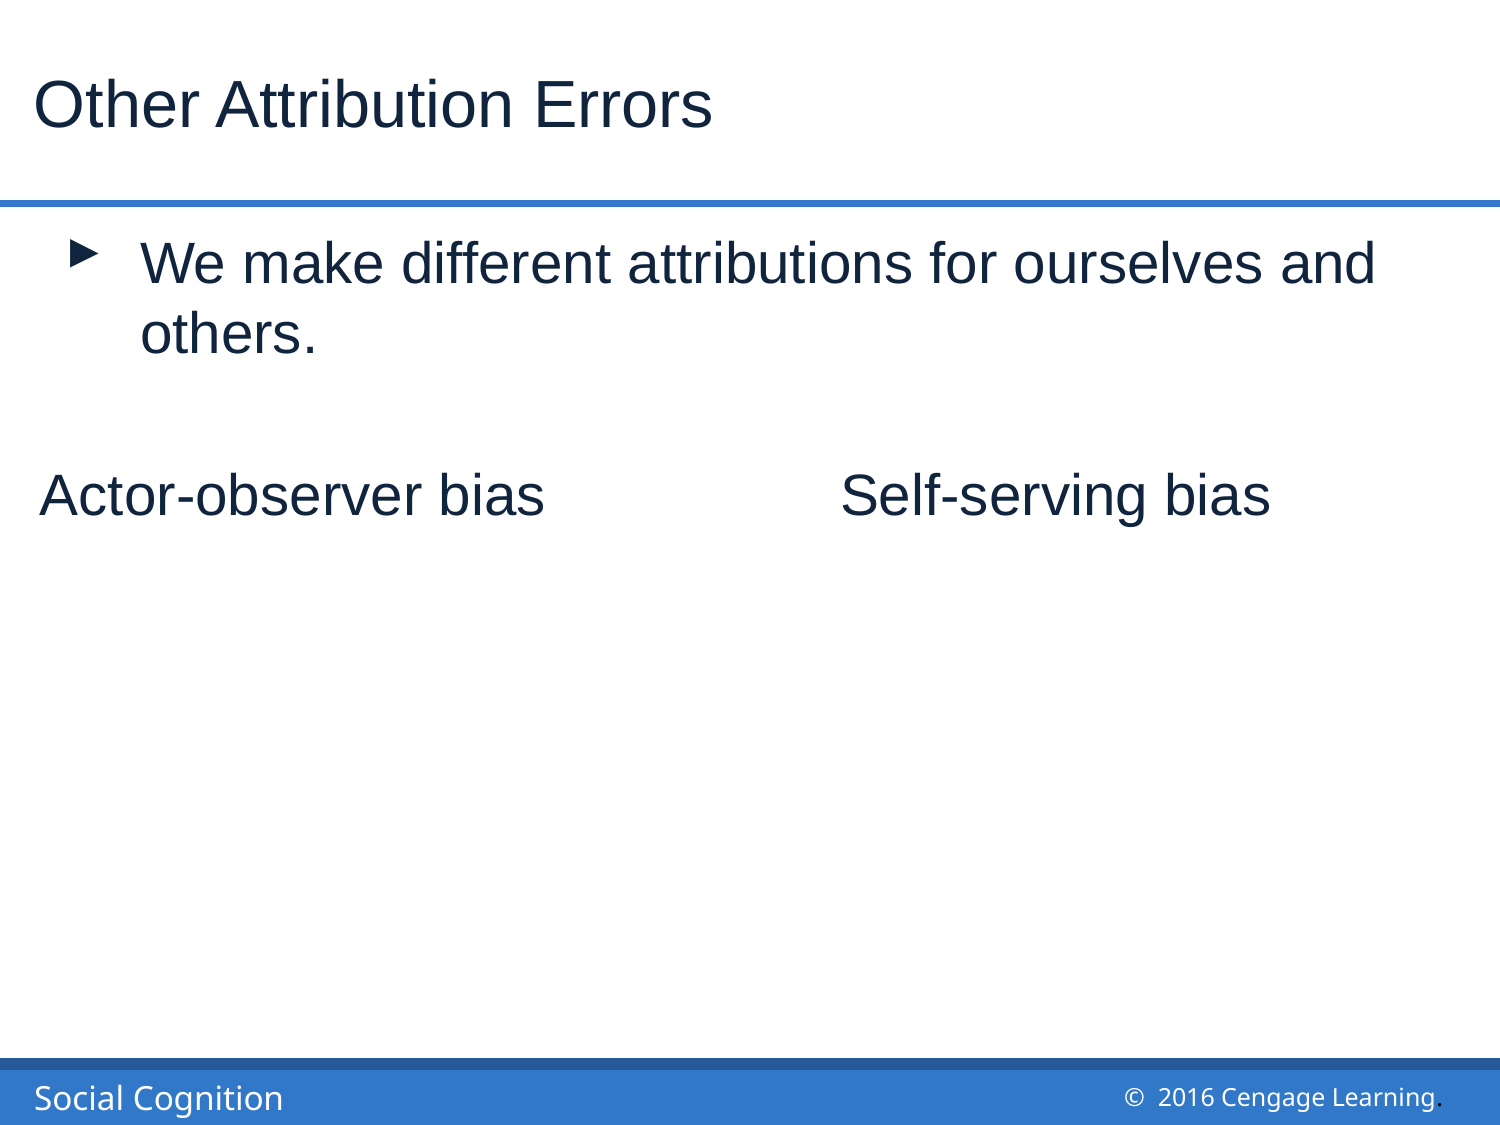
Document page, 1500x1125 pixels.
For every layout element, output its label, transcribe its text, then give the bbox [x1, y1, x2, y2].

text_box Actor-observer bias [24, 450, 675, 1025]
list We make different attributions for ourselves and others. [49, 217, 1438, 388]
text_box Self-serving bias [825, 450, 1475, 1025]
title Other Attribution Errors [0, 0, 1500, 202]
